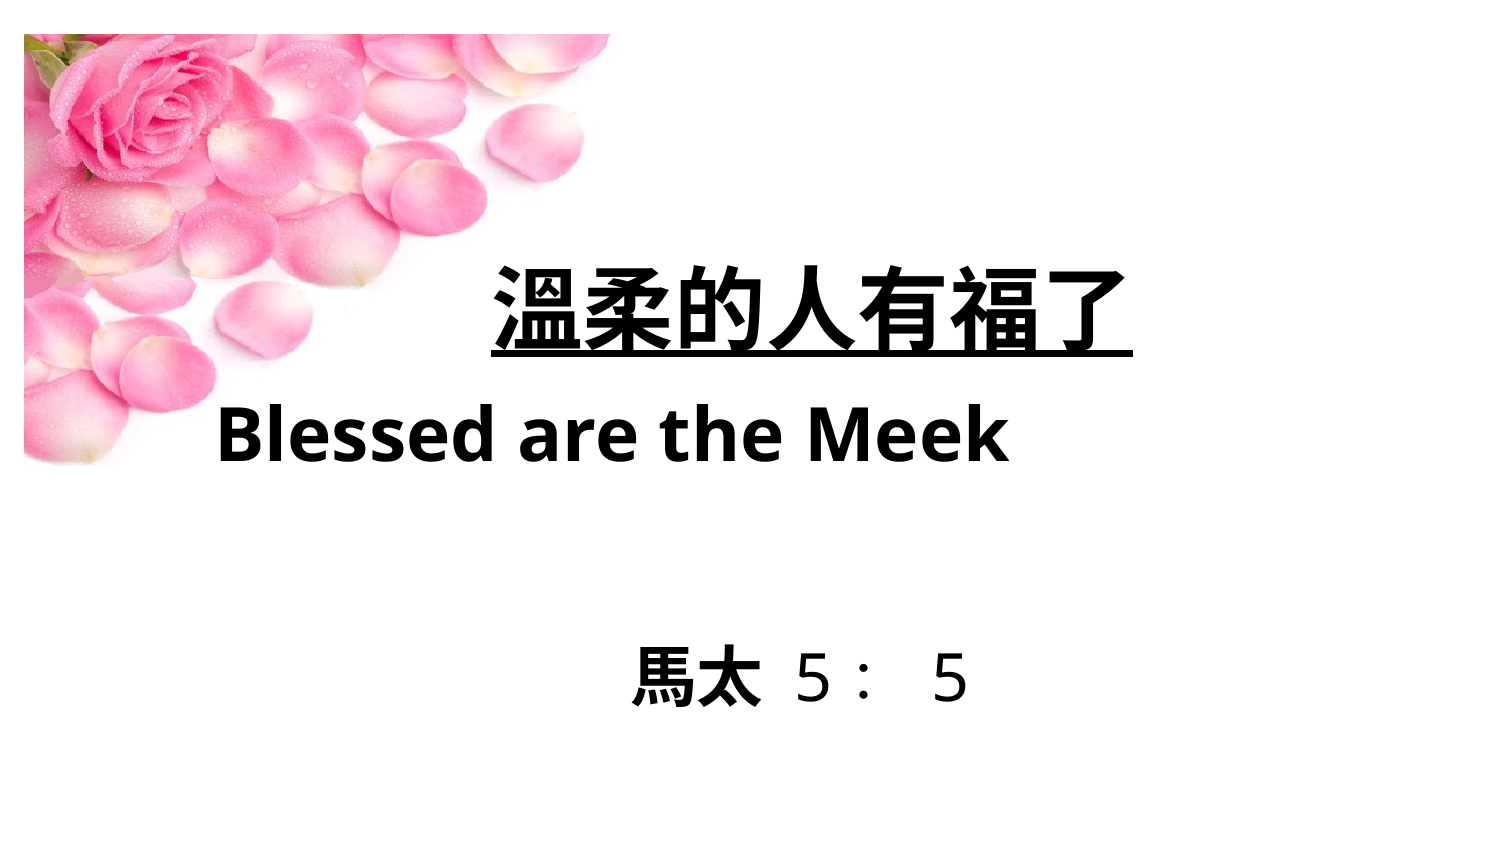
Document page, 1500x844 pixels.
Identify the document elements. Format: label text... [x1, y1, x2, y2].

title 溫柔的人有福了 Blessed are the Meek [174, 221, 1451, 513]
subtitle 馬太 5：5 [274, 534, 1326, 751]
picture [24, 34, 620, 486]
